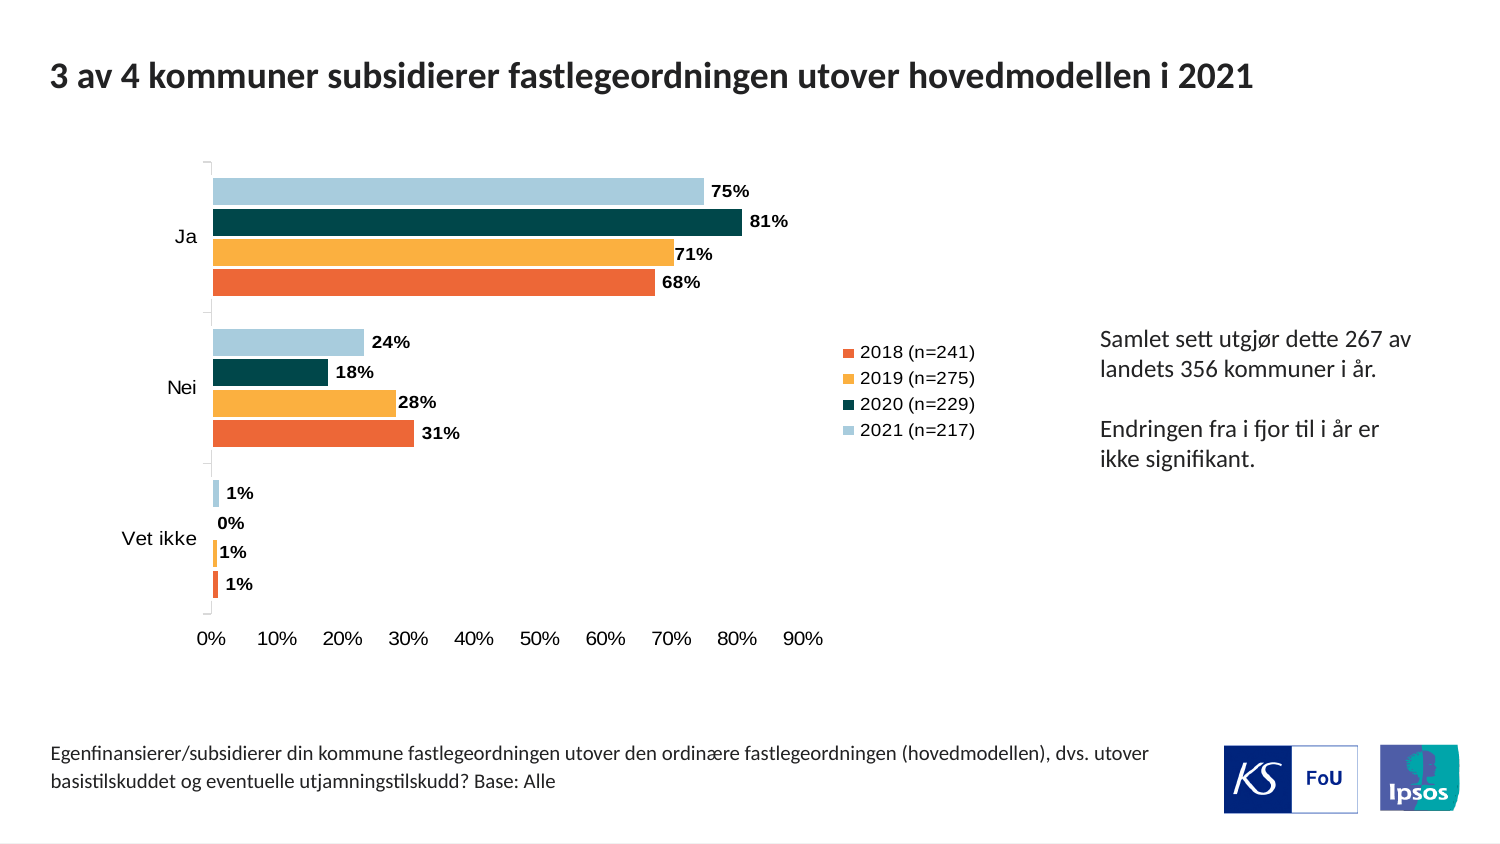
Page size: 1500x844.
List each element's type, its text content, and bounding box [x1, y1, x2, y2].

picture [1224, 744, 1358, 814]
chart [80, 153, 995, 650]
text_box Samlet sett utgjør dette 267 av landets 356 kommuner i år. Endringen fra i fjor til i år er ikke signifikant. [1099, 322, 1422, 473]
text_box 3 av 4 kommuner subsidierer fastlegeordningen utover hovedmodellen i 2021 [49, 55, 1482, 97]
text_box Egenfinansierer/subsidierer din kommune fastlegeordningen utover den ordinære fastlegeordningen (hovedmodellen), dvs. utover basistilskuddet og eventuelle utjamningstilskudd? Base: Alle [35, 730, 1223, 805]
picture [1372, 744, 1460, 811]
